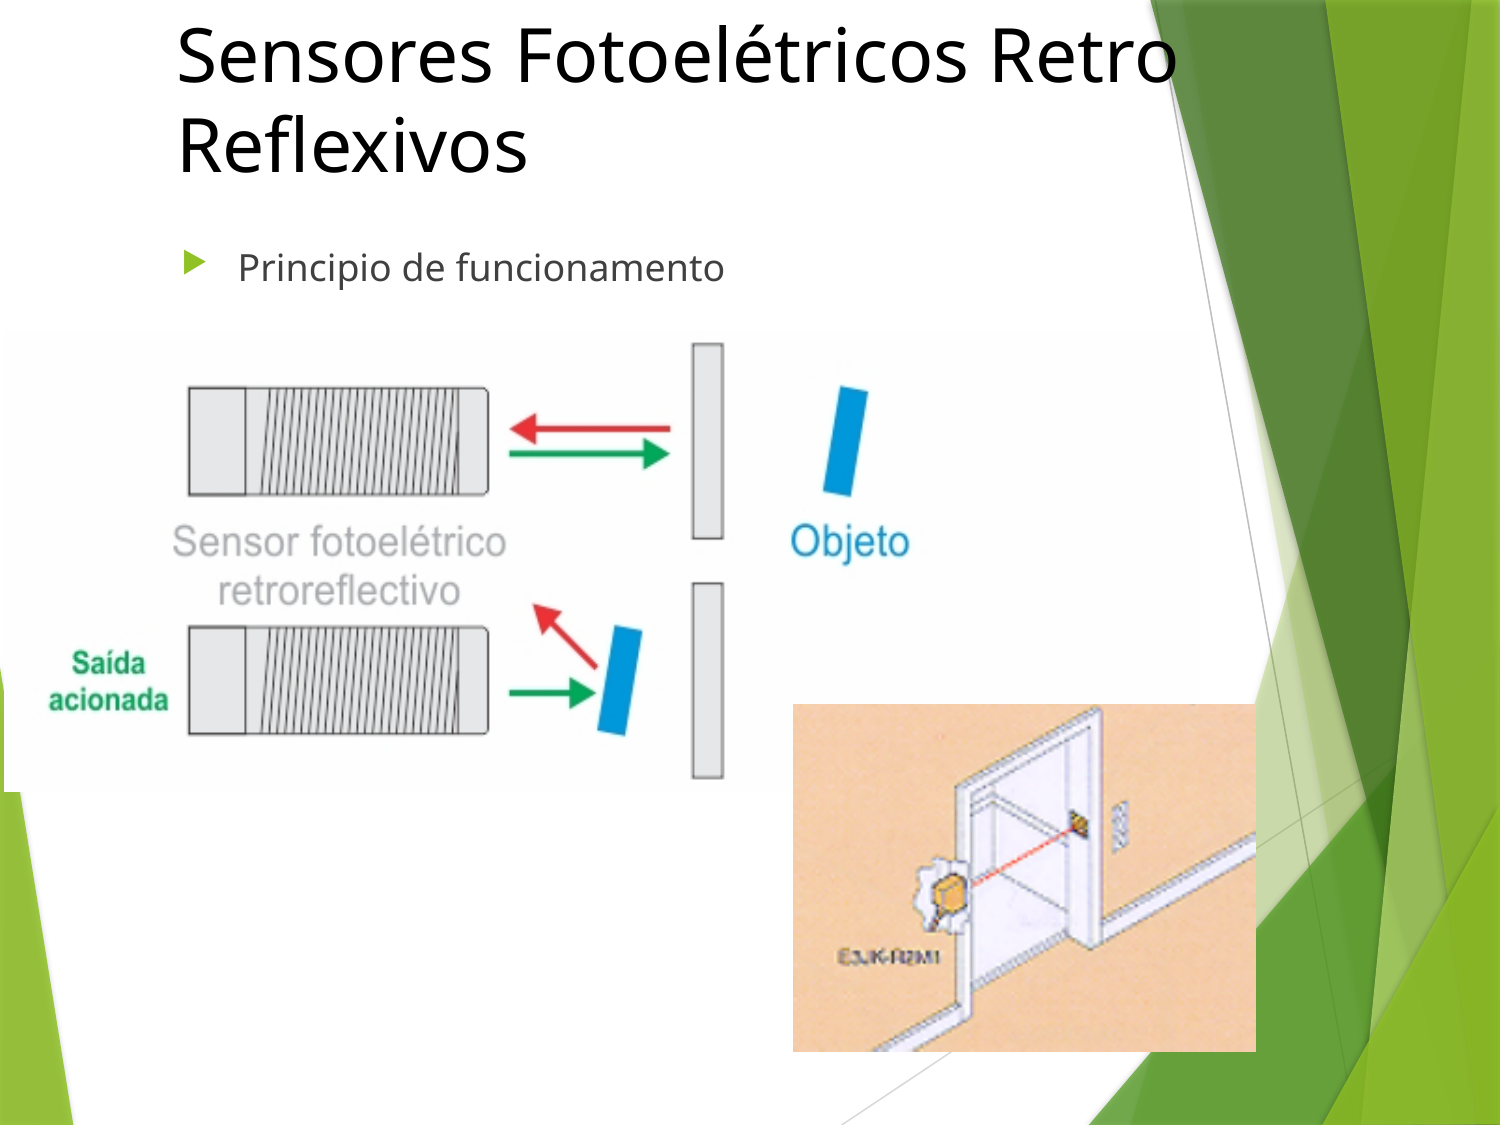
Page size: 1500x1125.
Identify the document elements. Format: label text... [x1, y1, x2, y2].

title Sensores Fotoelétricos Retro Reflexivos [161, 0, 1425, 268]
picture [4, 330, 1257, 1052]
list Principio de funcionamento [166, 236, 1431, 433]
